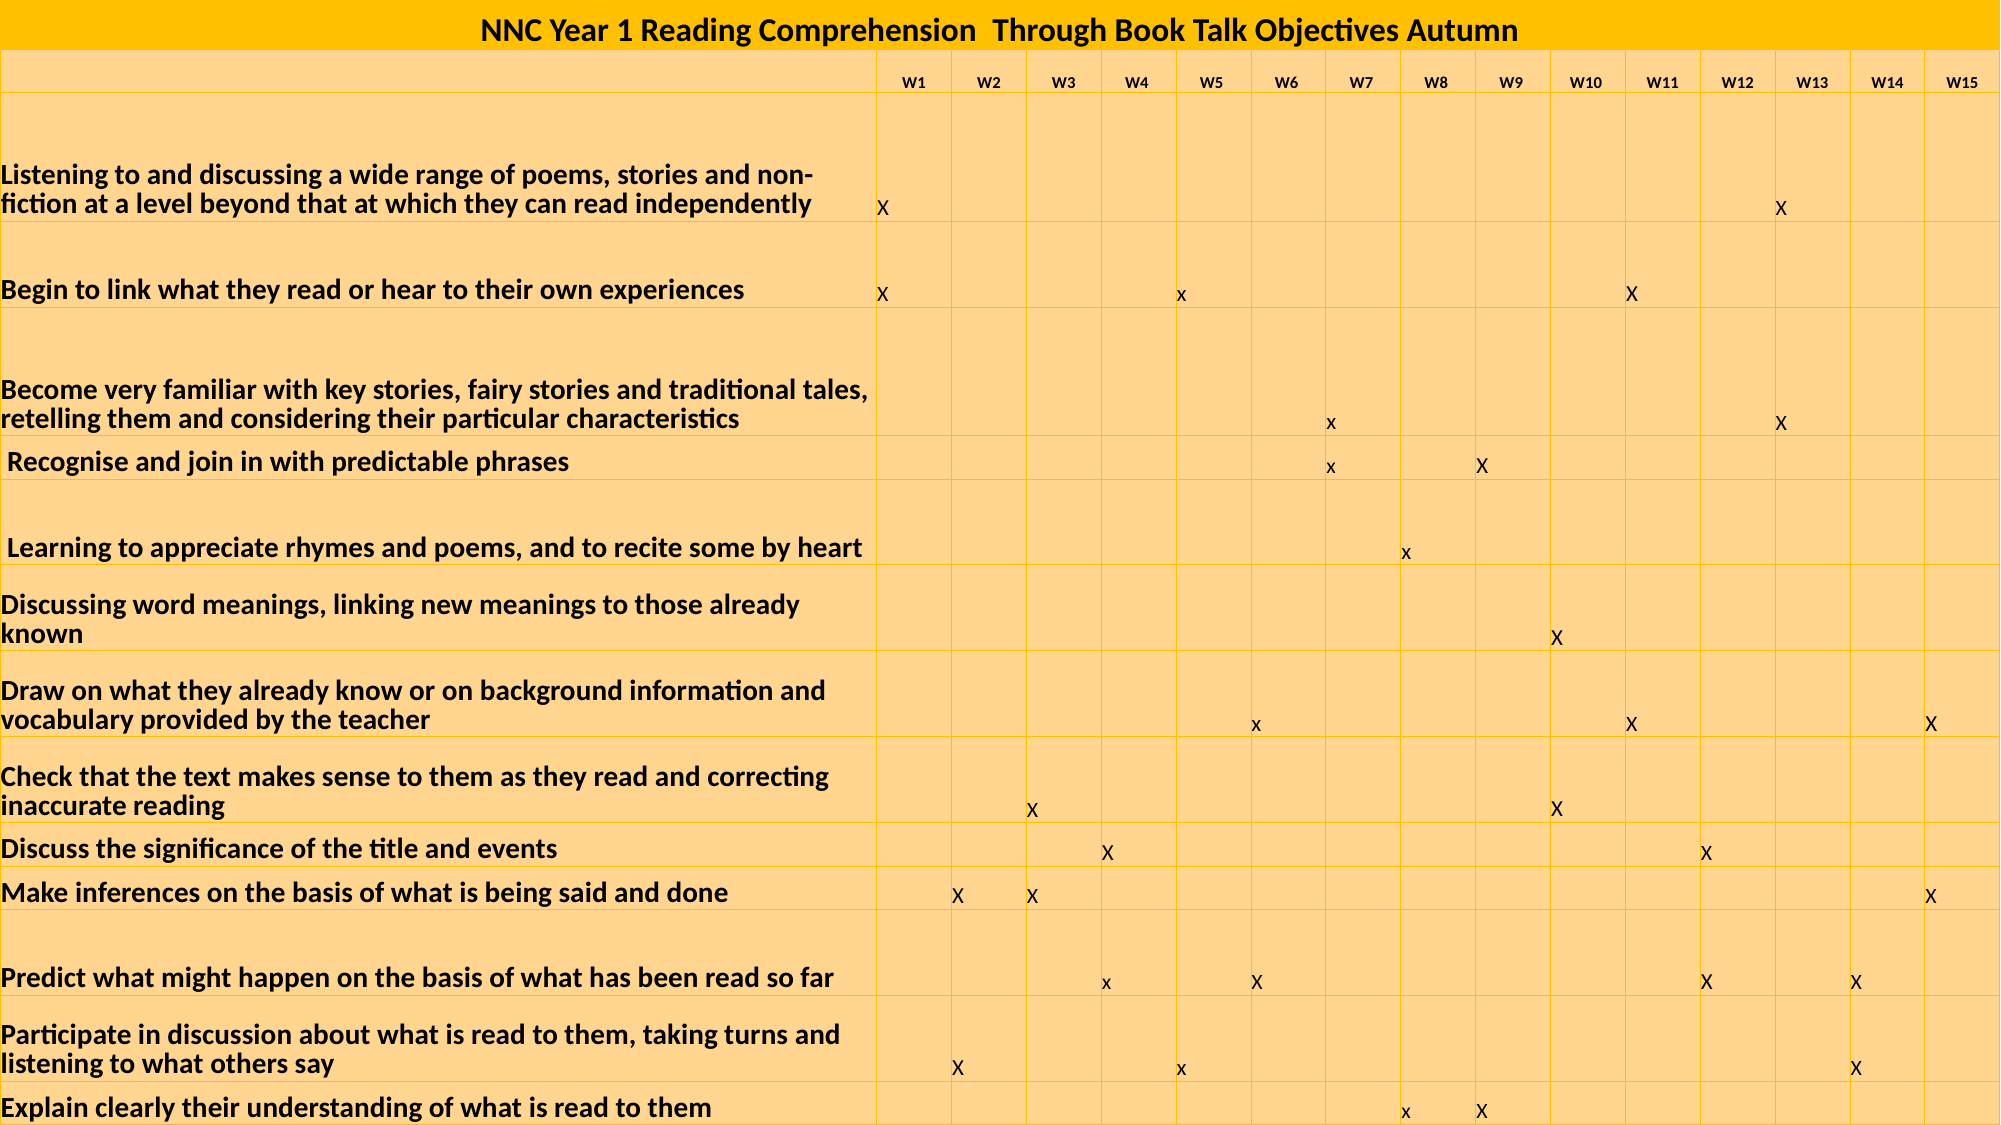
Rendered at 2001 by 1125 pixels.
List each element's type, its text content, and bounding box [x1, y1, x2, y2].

table_cell Check that the text makes sense to them as they read and correcting inaccurate reading [1, 737, 876, 822]
table_cell X [1102, 823, 1176, 866]
table_cell [1252, 1082, 1325, 1124]
table_cell [1551, 222, 1625, 307]
table_cell [1, 50, 876, 92]
table_cell [1476, 651, 1550, 736]
table_cell [877, 565, 951, 650]
table_cell [1476, 480, 1550, 564]
table_cell [1252, 823, 1325, 866]
table_cell [1701, 1082, 1775, 1124]
table_cell [1851, 222, 1924, 307]
table_cell [1252, 737, 1325, 822]
table_cell X [1027, 737, 1101, 822]
table_cell [1925, 93, 1999, 221]
table_cell [1401, 565, 1475, 650]
table_cell [1177, 93, 1251, 221]
table_cell [1027, 823, 1101, 866]
table_cell [1925, 910, 1999, 995]
table_cell X [952, 996, 1026, 1081]
table_cell W12 [1701, 50, 1775, 92]
table_cell [1401, 910, 1475, 995]
table_cell [1252, 480, 1325, 564]
table_cell [1776, 436, 1850, 479]
table_cell [1476, 308, 1550, 435]
table_cell [1851, 867, 1924, 909]
table_cell [1925, 823, 1999, 866]
table_cell [1925, 565, 1999, 650]
table_cell [877, 1082, 951, 1124]
table_cell [1626, 1082, 1700, 1124]
table_cell x [1102, 910, 1176, 995]
table_cell [1027, 308, 1101, 435]
table_cell Participate in discussion about what is read to them, taking turns and listening to what others say [1, 996, 876, 1081]
table_cell [1476, 823, 1550, 866]
table_cell [1925, 1082, 1999, 1124]
table_cell [1102, 436, 1176, 479]
table_cell [1551, 823, 1625, 866]
table_cell [1027, 565, 1101, 650]
table_cell [952, 651, 1026, 736]
table_cell [1701, 867, 1775, 909]
table_cell [1401, 867, 1475, 909]
table_cell W3 [1027, 50, 1101, 92]
table_cell [1326, 565, 1400, 650]
table_cell [1776, 480, 1850, 564]
table_cell W4 [1102, 50, 1176, 92]
table_cell [952, 436, 1026, 479]
table_cell [1851, 565, 1924, 650]
table_cell Predict what might happen on the basis of what has been read so far [1, 910, 876, 995]
table_cell [952, 222, 1026, 307]
table_cell [1551, 651, 1625, 736]
table_cell W14 [1851, 50, 1924, 92]
table_cell [952, 93, 1026, 221]
table_cell [1252, 436, 1325, 479]
table_cell W1 [877, 50, 951, 92]
table_cell X [1626, 222, 1700, 307]
table_cell [1626, 737, 1700, 822]
table_cell [1177, 867, 1251, 909]
table_cell [1102, 222, 1176, 307]
table_cell x [1252, 651, 1325, 736]
table_cell [877, 867, 951, 909]
table_cell [877, 910, 951, 995]
table_cell x [1326, 308, 1400, 435]
table_cell [1776, 222, 1850, 307]
table_cell [1476, 222, 1550, 307]
table_cell [1326, 910, 1400, 995]
table_cell [1027, 222, 1101, 307]
table_cell [1851, 308, 1924, 435]
table_cell X [1925, 651, 1999, 736]
table_cell [877, 436, 951, 479]
table_cell W5 [1177, 50, 1251, 92]
table_cell [1626, 480, 1700, 564]
table_cell [1551, 480, 1625, 564]
table_cell [1626, 436, 1700, 479]
table_cell [1102, 737, 1176, 822]
table_cell [877, 823, 951, 866]
table_cell X [952, 867, 1026, 909]
table_cell [952, 823, 1026, 866]
table_cell X [1776, 93, 1850, 221]
table_cell X [1476, 436, 1550, 479]
table_cell W7 [1326, 50, 1400, 92]
table_cell [1626, 308, 1700, 435]
table_cell X [1701, 910, 1775, 995]
table_cell [1551, 93, 1625, 221]
table_cell [1776, 910, 1850, 995]
table_cell [1476, 737, 1550, 822]
table_cell [1925, 480, 1999, 564]
table_cell [1551, 1082, 1625, 1124]
table_cell [1701, 737, 1775, 822]
table_cell [1252, 565, 1325, 650]
table_cell Draw on what they already know or on background information and vocabulary provided by the teacher [1, 651, 876, 736]
table_cell [1027, 436, 1101, 479]
table_cell Recognise and join in with predictable phrases [1, 436, 876, 479]
table_cell [1326, 480, 1400, 564]
table_cell [1401, 308, 1475, 435]
table_cell [1401, 651, 1475, 736]
table_cell [877, 996, 951, 1081]
table_cell [1851, 436, 1924, 479]
table_cell [1925, 222, 1999, 307]
table_cell X [1551, 737, 1625, 822]
table_cell X [1851, 996, 1924, 1081]
table_cell [1776, 996, 1850, 1081]
table_cell W9 [1476, 50, 1550, 92]
table_cell [1177, 1082, 1251, 1124]
table_cell [1177, 823, 1251, 866]
table_cell [1027, 1082, 1101, 1124]
table_cell [1102, 996, 1176, 1081]
table_cell X [877, 222, 951, 307]
table_cell [1925, 436, 1999, 479]
table_cell [1701, 436, 1775, 479]
table_cell [1326, 1082, 1400, 1124]
table_cell [1177, 480, 1251, 564]
table_cell [1177, 651, 1251, 736]
table_cell X [1851, 910, 1924, 995]
table_cell W15 [1925, 50, 1999, 92]
table_cell W2 [952, 50, 1026, 92]
table_cell [1027, 93, 1101, 221]
table_cell [1701, 93, 1775, 221]
table_cell [1326, 222, 1400, 307]
table_cell W10 [1551, 50, 1625, 92]
table_cell Explain clearly their understanding of what is read to them [1, 1082, 876, 1124]
table_cell [1027, 651, 1101, 736]
table_cell Learning to appreciate rhymes and poems, and to recite some by heart [1, 480, 876, 564]
table_cell [1851, 737, 1924, 822]
table_cell W8 [1401, 50, 1475, 92]
table_cell [1252, 222, 1325, 307]
table_cell [1626, 867, 1700, 909]
table_cell [877, 480, 951, 564]
table_cell X [877, 93, 951, 221]
table_cell [1252, 93, 1325, 221]
table_cell [1851, 1082, 1924, 1124]
table_cell [1401, 222, 1475, 307]
table_cell [1102, 565, 1176, 650]
table_cell [1701, 308, 1775, 435]
table_cell X [1551, 565, 1625, 650]
table_cell [1776, 1082, 1850, 1124]
table_cell [1925, 737, 1999, 822]
table_cell [1476, 93, 1550, 221]
table_cell [1177, 737, 1251, 822]
table_cell [1551, 436, 1625, 479]
table_cell [1177, 910, 1251, 995]
table_cell [1102, 651, 1176, 736]
table_cell X [1626, 651, 1700, 736]
table_cell W6 [1252, 50, 1325, 92]
table_cell [877, 308, 951, 435]
table_cell X [1701, 823, 1775, 866]
table_cell [1626, 910, 1700, 995]
table_cell [1776, 737, 1850, 822]
table_cell [1102, 308, 1176, 435]
table_cell [1476, 910, 1550, 995]
table_cell [1476, 996, 1550, 1081]
table_cell [1102, 93, 1176, 221]
table_header NNC Year 1 Reading Comprehension Through Book Talk Objectives Autumn [1, 1, 1999, 49]
table_cell [1701, 222, 1775, 307]
table_cell [1626, 996, 1700, 1081]
table_cell [1925, 308, 1999, 435]
table_cell X [1476, 1082, 1550, 1124]
table_cell [1027, 996, 1101, 1081]
table_cell [1326, 996, 1400, 1081]
table_cell Become very familiar with key stories, fairy stories and traditional tales, retelling them and considering their particular characteristics [1, 308, 876, 435]
table_cell [1476, 565, 1550, 650]
table_cell [1701, 565, 1775, 650]
table_cell [952, 480, 1026, 564]
table_cell [1925, 996, 1999, 1081]
table_cell Discuss the significance of the title and events [1, 823, 876, 866]
table_cell [1626, 93, 1700, 221]
table_cell [952, 737, 1026, 822]
table_cell [1626, 823, 1700, 866]
table_cell X [1252, 910, 1325, 995]
table_cell [1027, 910, 1101, 995]
table_cell [1551, 867, 1625, 909]
table_cell [1027, 480, 1101, 564]
table_cell W11 [1626, 50, 1700, 92]
table_cell [1776, 867, 1850, 909]
table_cell [1401, 823, 1475, 866]
table_cell x [1177, 222, 1251, 307]
table_cell [1551, 910, 1625, 995]
table_cell [1851, 823, 1924, 866]
table_cell [1851, 651, 1924, 736]
table_cell [1252, 996, 1325, 1081]
table_cell Listening to and discussing a wide range of poems, stories and non-fiction at a level beyond that at which they can read independently [1, 93, 876, 221]
table_cell X [1925, 867, 1999, 909]
table_cell [877, 737, 951, 822]
table_cell x [1401, 480, 1475, 564]
table_cell [1401, 996, 1475, 1081]
table_cell [1102, 1082, 1176, 1124]
table_cell x [1177, 996, 1251, 1081]
table_cell Discussing word meanings, linking new meanings to those already known [1, 565, 876, 650]
table_cell [1626, 565, 1700, 650]
table_cell [1776, 823, 1850, 866]
table_cell [1851, 480, 1924, 564]
table_cell [952, 910, 1026, 995]
table_cell X [1776, 308, 1850, 435]
table_cell [1177, 565, 1251, 650]
table_cell [1102, 480, 1176, 564]
table_cell [952, 565, 1026, 650]
table_cell W13 [1776, 50, 1850, 92]
table_cell [1776, 565, 1850, 650]
table_cell [877, 651, 951, 736]
table_cell [1401, 737, 1475, 822]
table_cell [1701, 651, 1775, 736]
table_cell [1326, 867, 1400, 909]
table_cell [1177, 308, 1251, 435]
table_cell [1851, 93, 1924, 221]
table_cell [1776, 651, 1850, 736]
table_cell [952, 308, 1026, 435]
table_cell [1476, 867, 1550, 909]
table_cell [1401, 436, 1475, 479]
table_cell [1401, 93, 1475, 221]
table_cell [1551, 996, 1625, 1081]
table_cell [1326, 651, 1400, 736]
table_cell [1177, 436, 1251, 479]
table_cell [1252, 308, 1325, 435]
table_cell [1551, 308, 1625, 435]
table_cell x [1326, 436, 1400, 479]
table_cell [1701, 996, 1775, 1081]
table_cell [1701, 480, 1775, 564]
table_cell [952, 1082, 1026, 1124]
table_cell [1326, 737, 1400, 822]
table_cell [1102, 867, 1176, 909]
table_cell X [1027, 867, 1101, 909]
table_cell Make inferences on the basis of what is being said and done [1, 867, 876, 909]
table_cell [1252, 867, 1325, 909]
table_cell x [1401, 1082, 1475, 1124]
table_cell [1326, 93, 1400, 221]
table_cell Begin to link what they read or hear to their own experiences [1, 222, 876, 307]
table_cell [1326, 823, 1400, 866]
